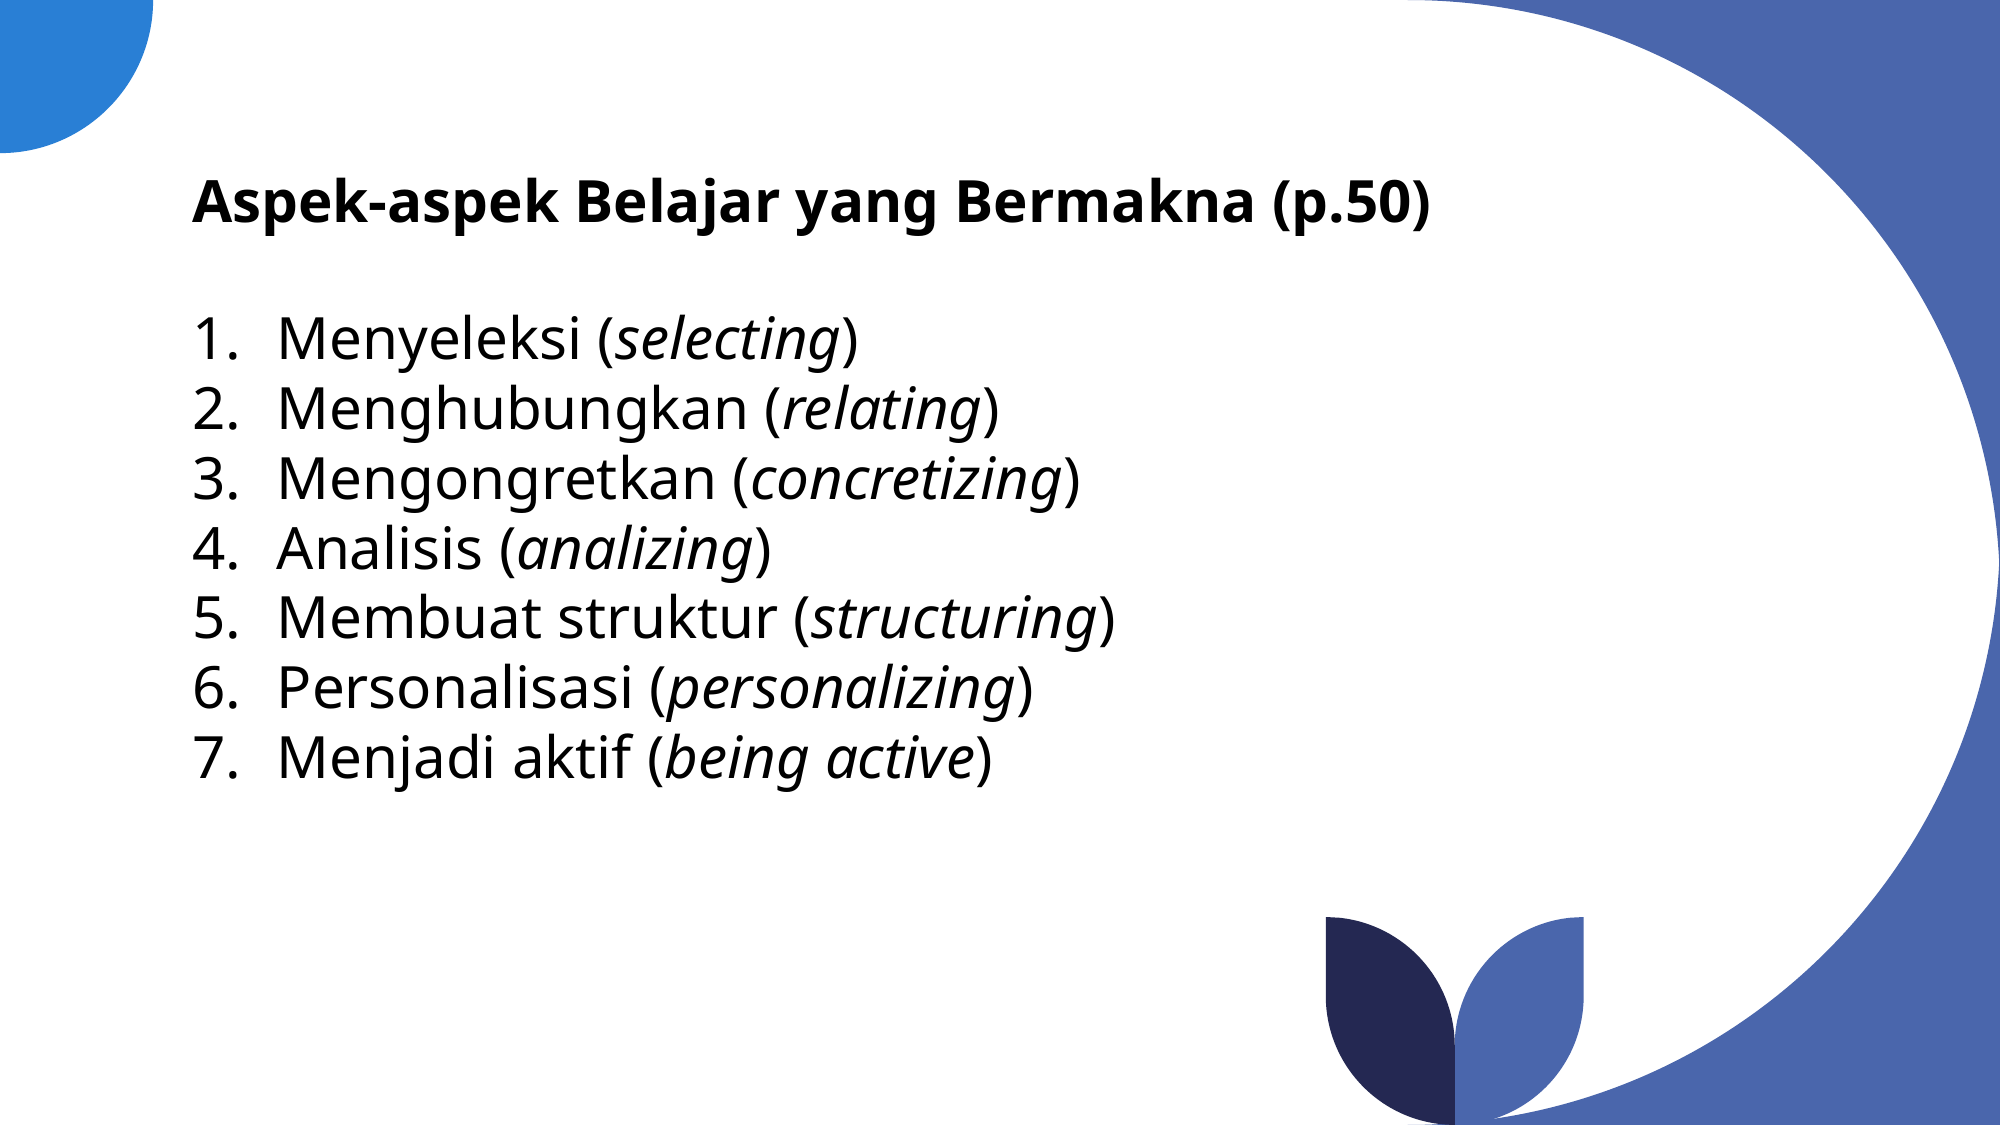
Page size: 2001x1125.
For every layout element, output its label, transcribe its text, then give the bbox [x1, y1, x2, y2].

title Aspek-aspek Belajar yang Bermakna (p.50) [177, 122, 1795, 242]
list Menyeleksi (selecting) Menghubungkan (relating) Mengongretkan (concretizing) Analisis (analizing) Membuat struktur (structuring) Personalisasi (personalizing) Menjadi aktif (being active) [177, 293, 1770, 983]
